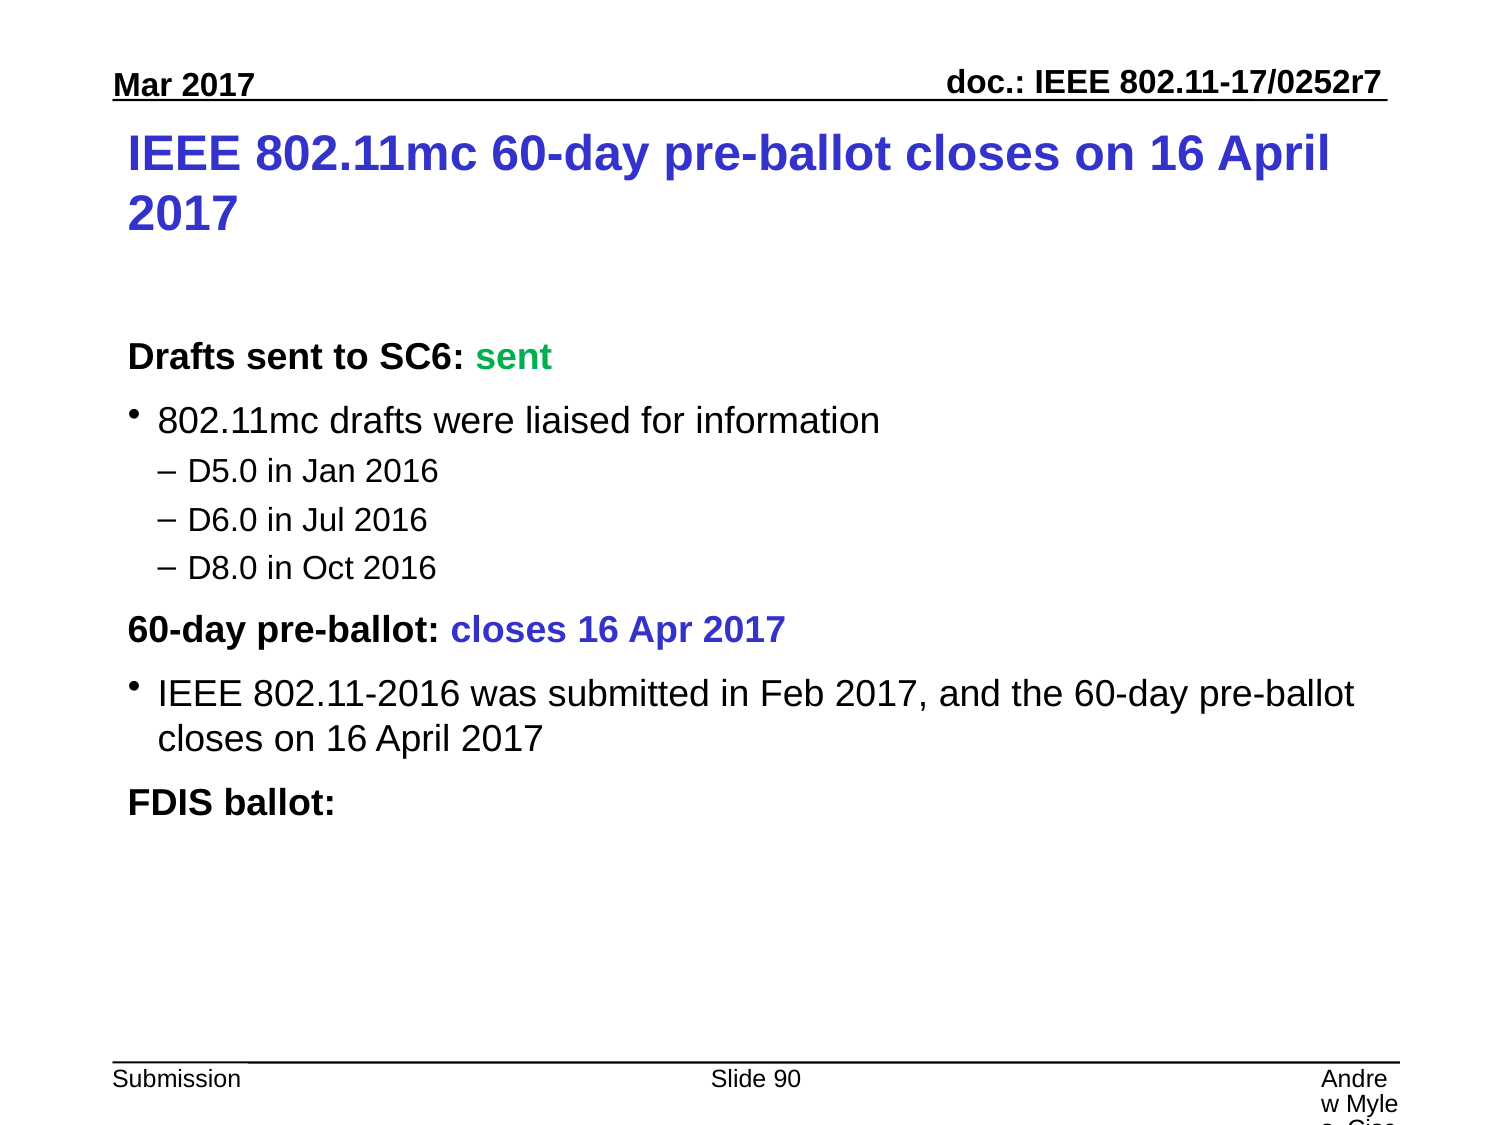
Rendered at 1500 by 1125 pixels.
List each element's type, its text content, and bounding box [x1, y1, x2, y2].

title IEEE 802.11mc 60-day pre-ballot closes on 16 April 2017 [112, 112, 1388, 288]
list Drafts sent to SC6: sent 802.11mc drafts were liaised for information D5.0 in Jan 2016 D6.0 in Jul 2016 D8.0 in Oct 2016 60-day pre-ballot: closes 16 Apr 2017 IEEE 802.11-2016 was submitted in Feb 2017, and the 60-day pre-ballot closes on 16 April 2017 FDIS ballot: [112, 324, 1388, 1000]
footer Andrew Myles, Cisco [1320, 1061, 1402, 1093]
slide_number Slide 90 [709, 1061, 803, 1093]
